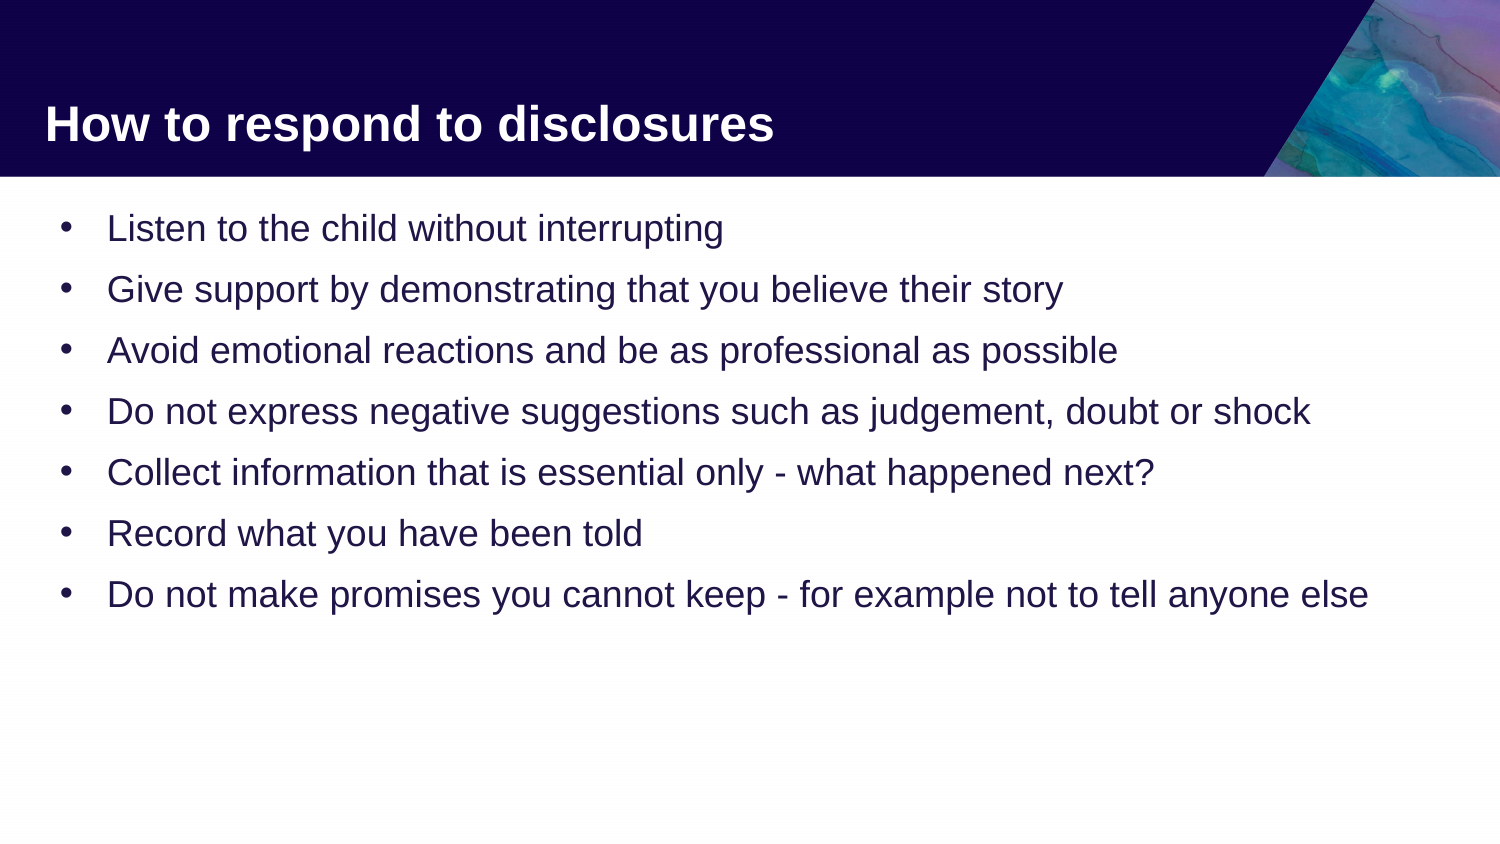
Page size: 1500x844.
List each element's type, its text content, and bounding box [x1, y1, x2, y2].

list Listen to the child without interrupting Give support by demonstrating that you believe their story Avoid emotional reactions and be as professional as possible Do not express negative suggestions such as judgement, doubt or shock Collect information that is essential only - what happened next? Record what you have been told Do not make promises you cannot keep - for example not to tell anyone else [44, 205, 1398, 803]
title How to respond to disclosures [44, 18, 1226, 152]
picture [0, 0, 1500, 844]
